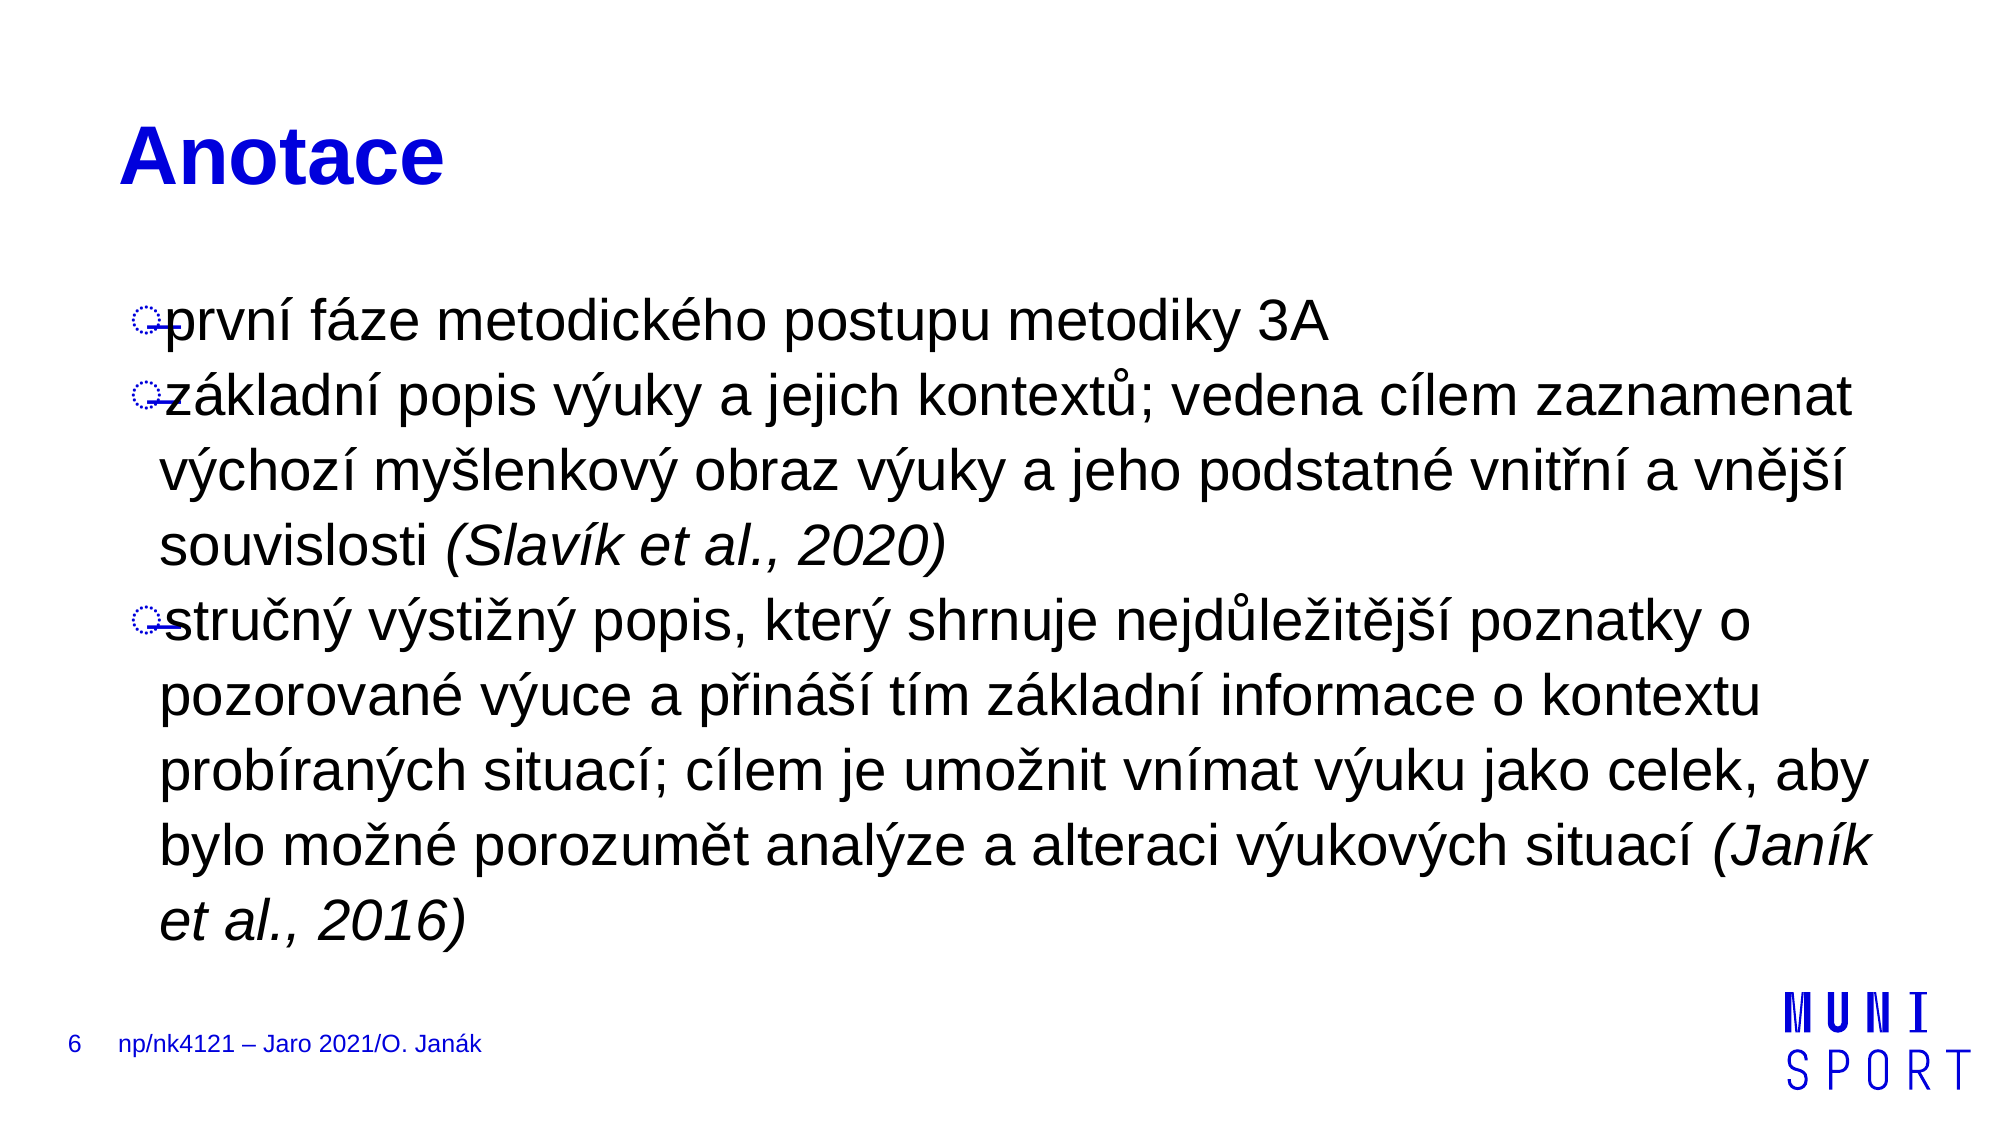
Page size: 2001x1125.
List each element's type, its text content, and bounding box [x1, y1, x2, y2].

list první fáze metodického postupu metodiky 3A základní popis výuky a jejich kontextů; vedena cílem zaznamenat výchozí myšlenkový obraz výuky a jeho podstatné vnitřní a vnější souvislosti (Slavík et al., 2020) stručný výstižný popis, který shrnuje nejdůležitější poznatky o pozorované výuce a přináší tím základní informace o kontextu probíraných situací; cílem je umožnit vnímat výuku jako celek, aby bylo možné porozumět analýze a alteraci výukových situací (Janík et al., 2016) [118, 277, 1883, 957]
title Anotace [118, 118, 1883, 193]
slide_number 6 [67, 1021, 110, 1063]
footer np/nk4121 – Jaro 2021/O. Janák [118, 1021, 1418, 1063]
